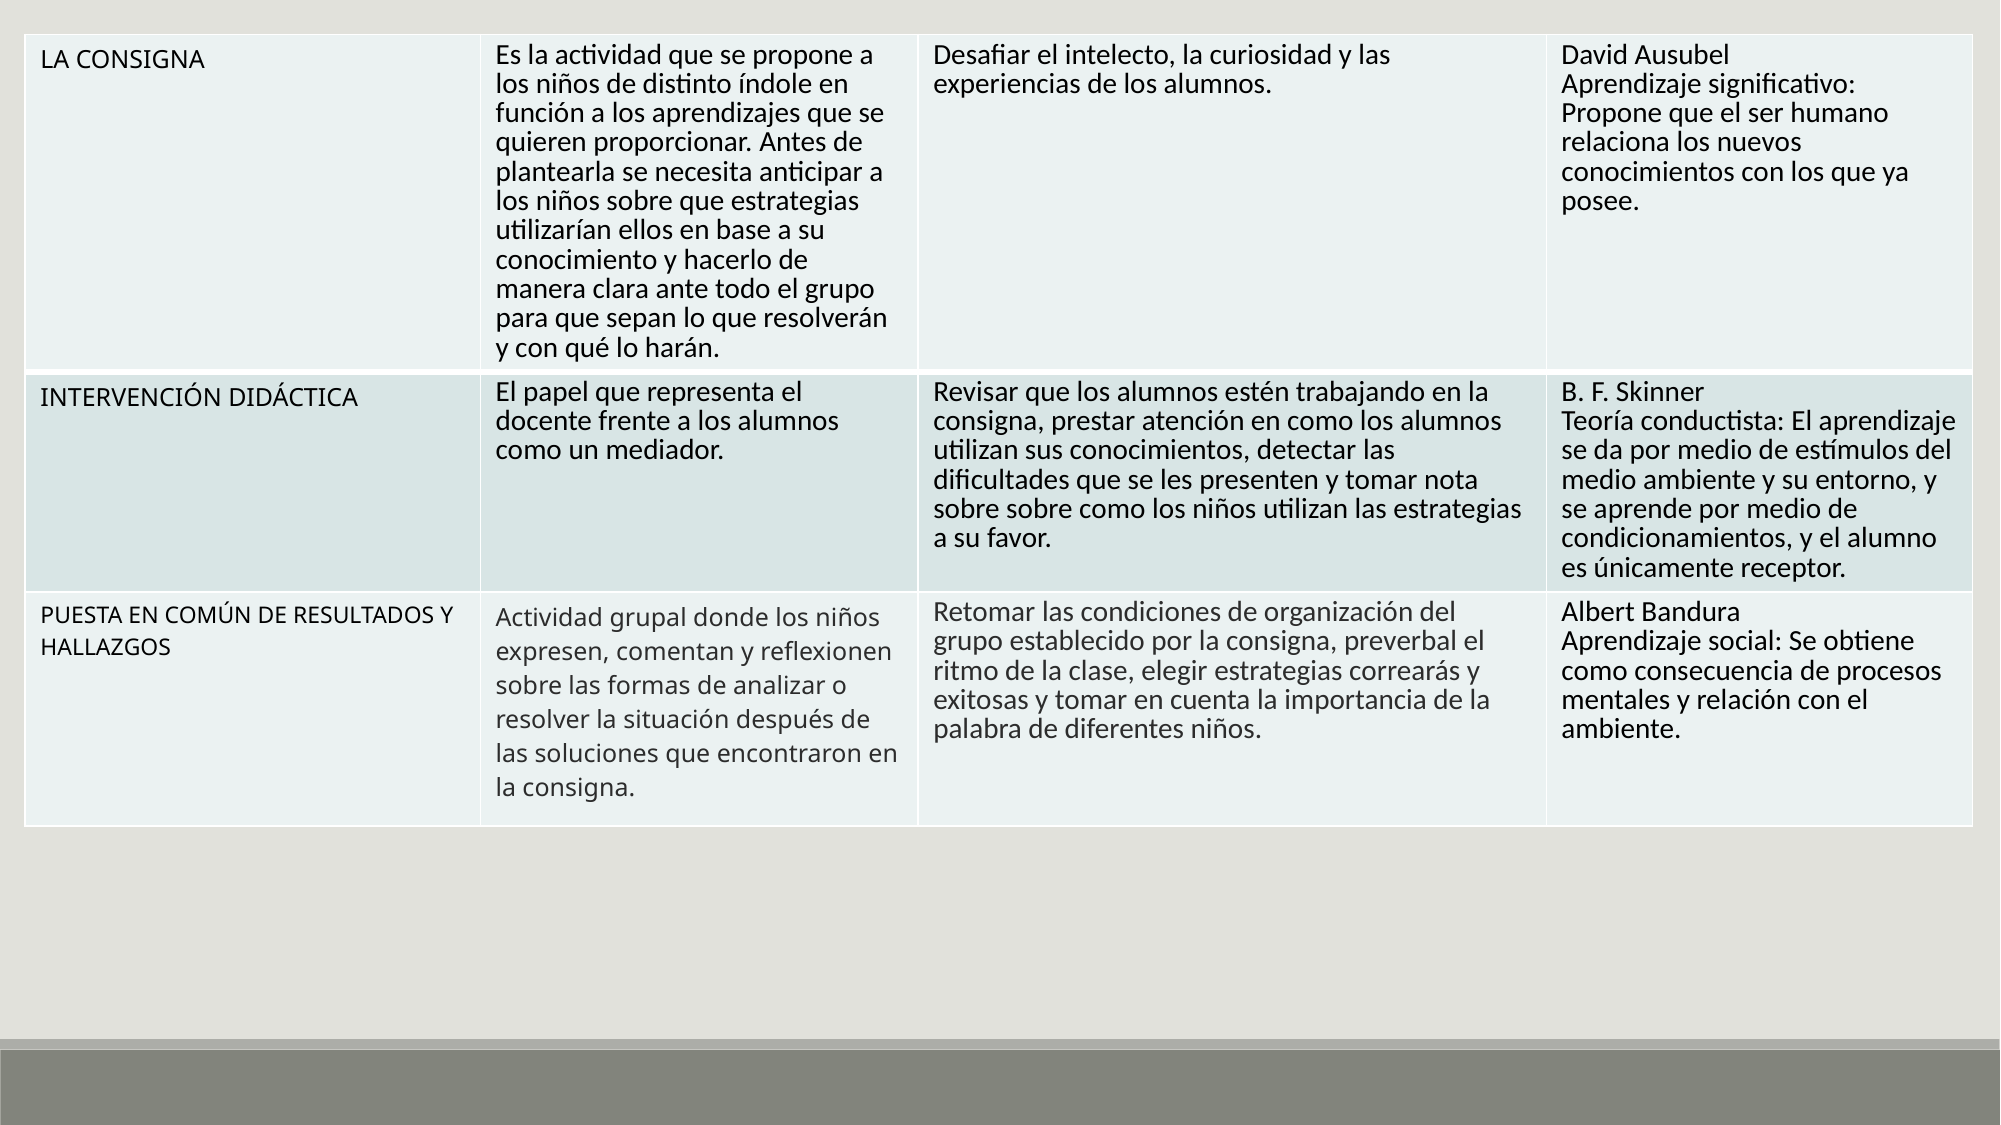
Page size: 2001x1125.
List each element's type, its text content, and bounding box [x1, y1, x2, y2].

table_cell El papel que representa el docente frente a los alumnos como un mediador. [481, 375, 917, 591]
table_cell INTERVENCIÓN DIDÁCTICA [26, 375, 480, 591]
table_header Es la actividad que se propone a los niños de distinto índole en función a los aprendizajes que se quieren proporcionar. Antes de plantearla se necesita anticipar a los niños sobre que estrategias utilizarían ellos en base a su conocimiento y hacerlo de manera clara ante todo el grupo para que sepan lo que resolverán y con qué lo harán. [481, 35, 917, 369]
table_header Desafiar el intelecto, la curiosidad y las experiencias de los alumnos. [919, 35, 1546, 369]
table_cell PUESTA EN COMÚN DE RESULTADOS Y HALLAZGOS [26, 593, 480, 825]
table_cell Actividad grupal donde los niños expresen, comentan y reflexionen sobre las formas de analizar o resolver la situación después de las soluciones que encontraron en la consigna. [481, 593, 917, 825]
table_header David Ausubel Aprendizaje significativo: Propone que el ser humano relaciona los nuevos conocimientos con los que ya posee. [1547, 35, 1972, 369]
table_cell B. F. Skinner Teoría conductista: El aprendizaje se da por medio de estímulos del medio ambiente y su entorno, y se aprende por medio de condicionamientos, y el alumno es únicamente receptor. [1547, 375, 1972, 591]
table_cell Retomar las condiciones de organización del grupo establecido por la consigna, preverbal el ritmo de la clase, elegir estrategias correarás y exitosas y tomar en cuenta la importancia de la palabra de diferentes niños. [919, 593, 1546, 825]
table_cell Albert Bandura Aprendizaje social: Se obtiene como consecuencia de procesos mentales y relación con el ambiente. [1547, 593, 1972, 825]
table_cell Revisar que los alumnos estén trabajando en la consigna, prestar atención en como los alumnos utilizan sus conocimientos, detectar las dificultades que se les presenten y tomar nota sobre sobre como los niños utilizan las estrategias a su favor. [919, 375, 1546, 591]
table_header LA CONSIGNA [26, 35, 480, 369]
